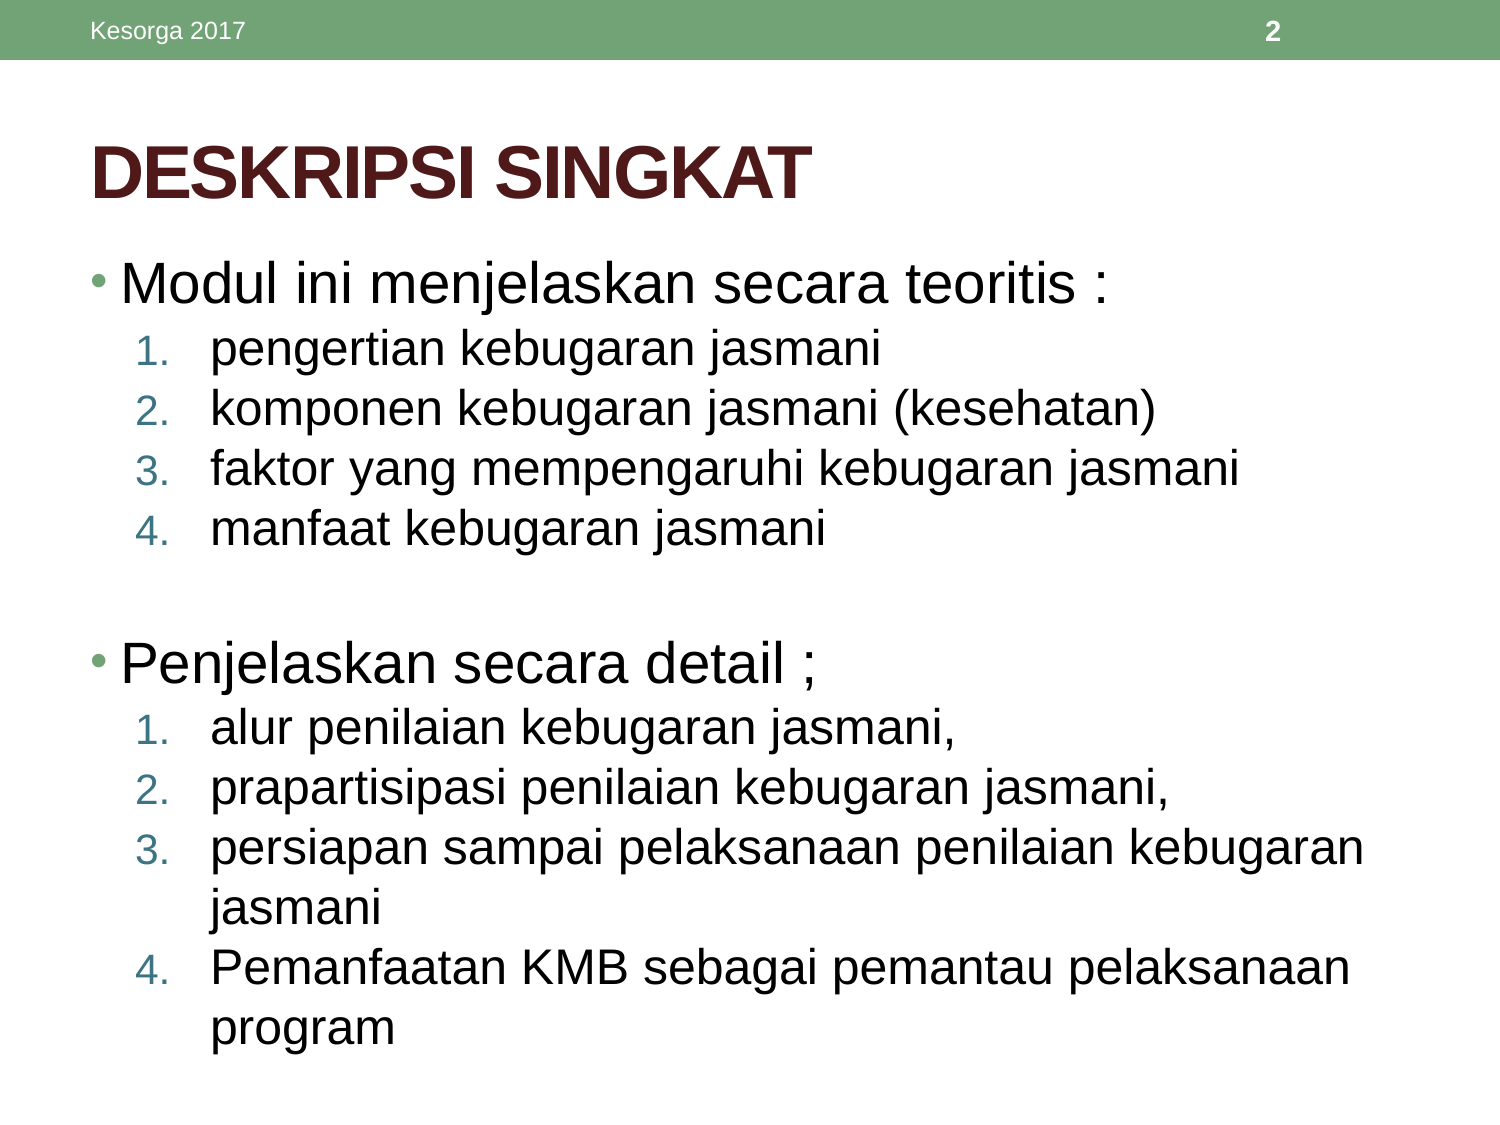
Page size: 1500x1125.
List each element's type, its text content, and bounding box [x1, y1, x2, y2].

slide_number Kesorga 2017 [75, 3, 550, 57]
title DESKRIPSI SINGKAT [75, 87, 1425, 237]
slide_number 2 [1250, 3, 1425, 57]
list Modul ini menjelaskan secara teoritis : pengertian kebugaran jasmani komponen kebugaran jasmani (kesehatan) faktor yang mempengaruhi kebugaran jasmani manfaat kebugaran jasmani Penjelaskan secara detail ; alur penilaian kebugaran jasmani, prapartisipasi penilaian kebugaran jasmani, persiapan sampai pelaksanaan penilaian kebugaran jasmani Pemanfaatan KMB sebagai pemantau pelaksanaan program [75, 237, 1425, 1038]
